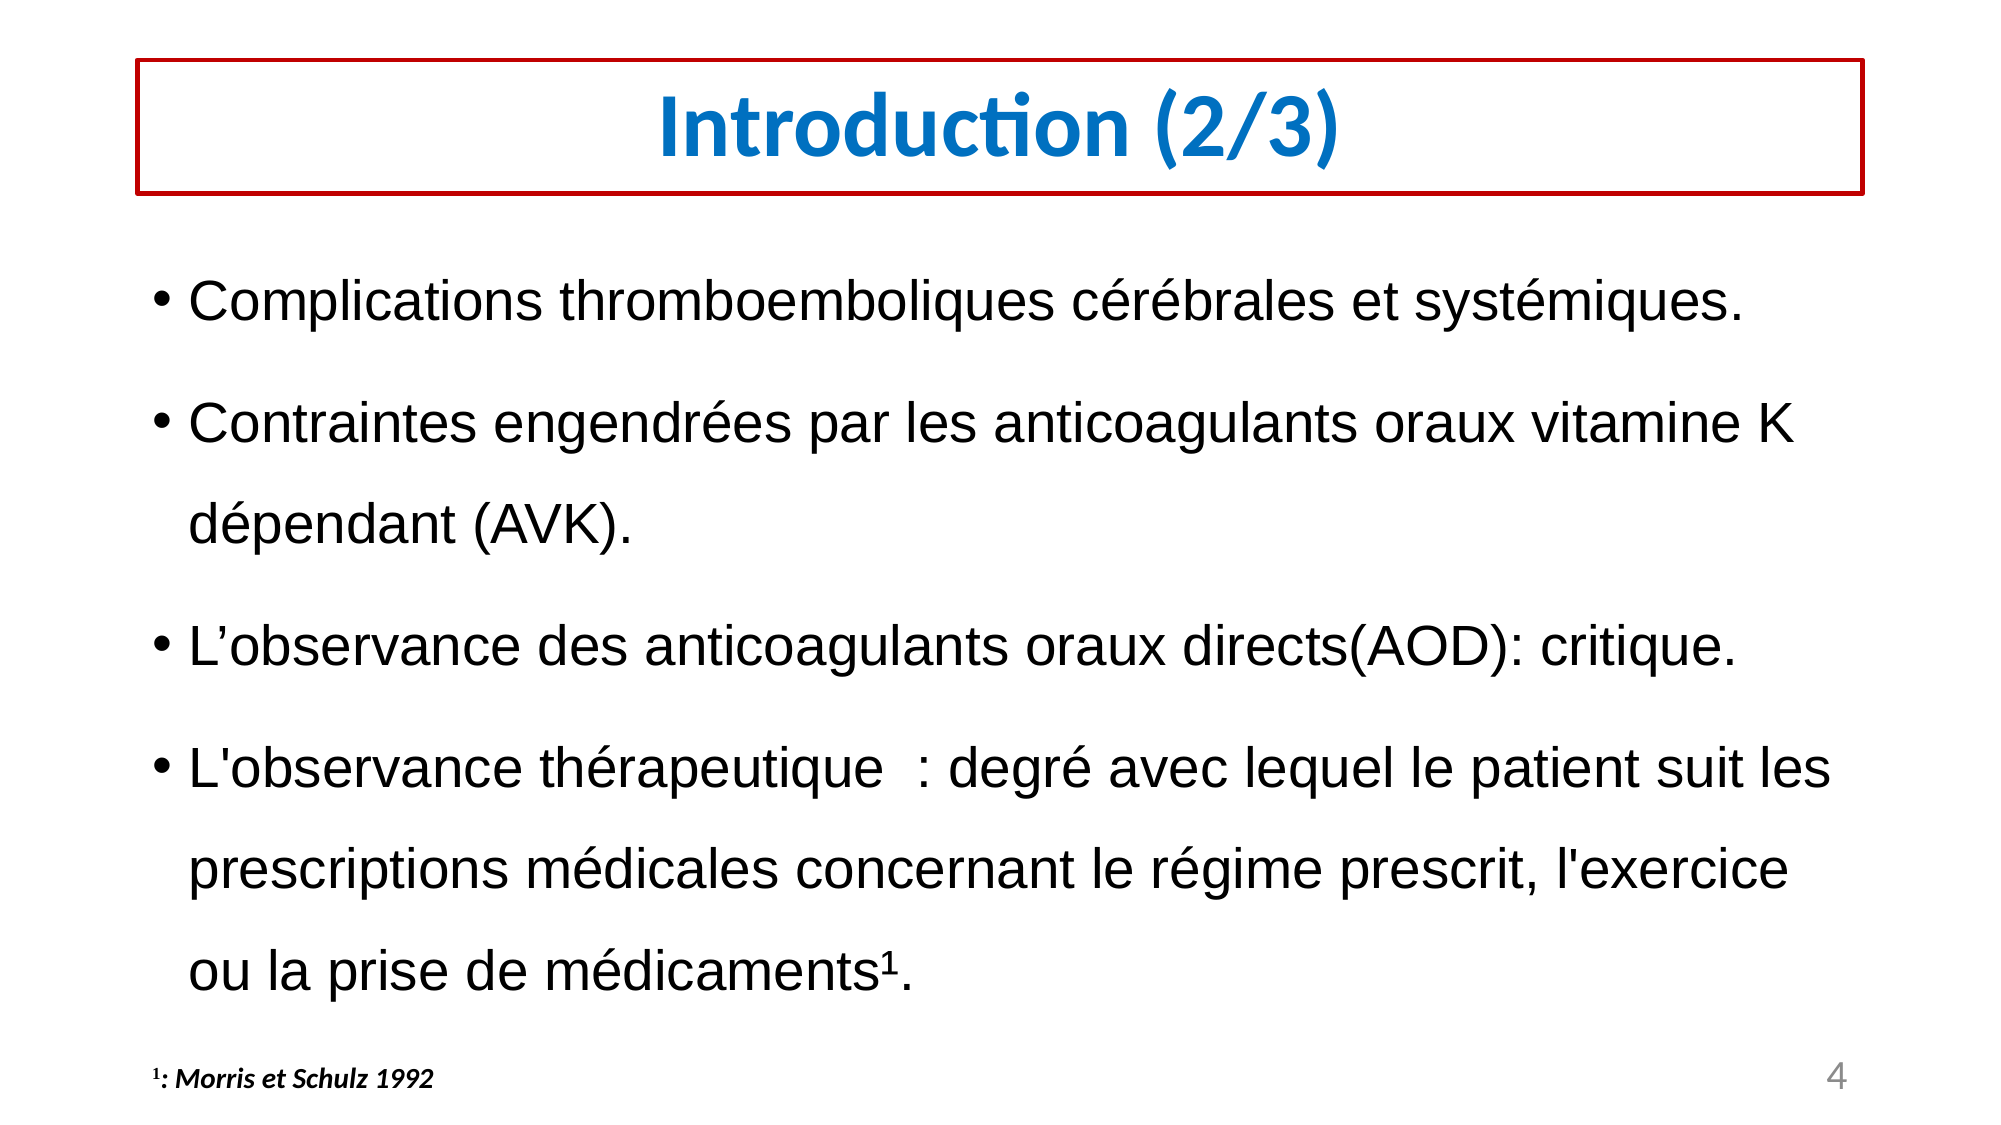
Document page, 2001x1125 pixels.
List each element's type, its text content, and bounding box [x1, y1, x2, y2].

slide_number 4 [1412, 1042, 1863, 1103]
list Complications thromboemboliques cérébrales et systémiques. Contraintes engendrées par les anticoagulants oraux vitamine K dépendant (AVK). L’observance des anticoagulants oraux directs(AOD): critique. L'observance thérapeutique : degré avec lequel le patient suit les prescriptions médicales concernant le régime prescrit, l'exercice ou la prise de médicaments¹. [137, 222, 1863, 1014]
text_box 1: Morris et Schulz 1992 [137, 1052, 1412, 1102]
text_box Introduction (2/3) [137, 59, 1863, 194]
